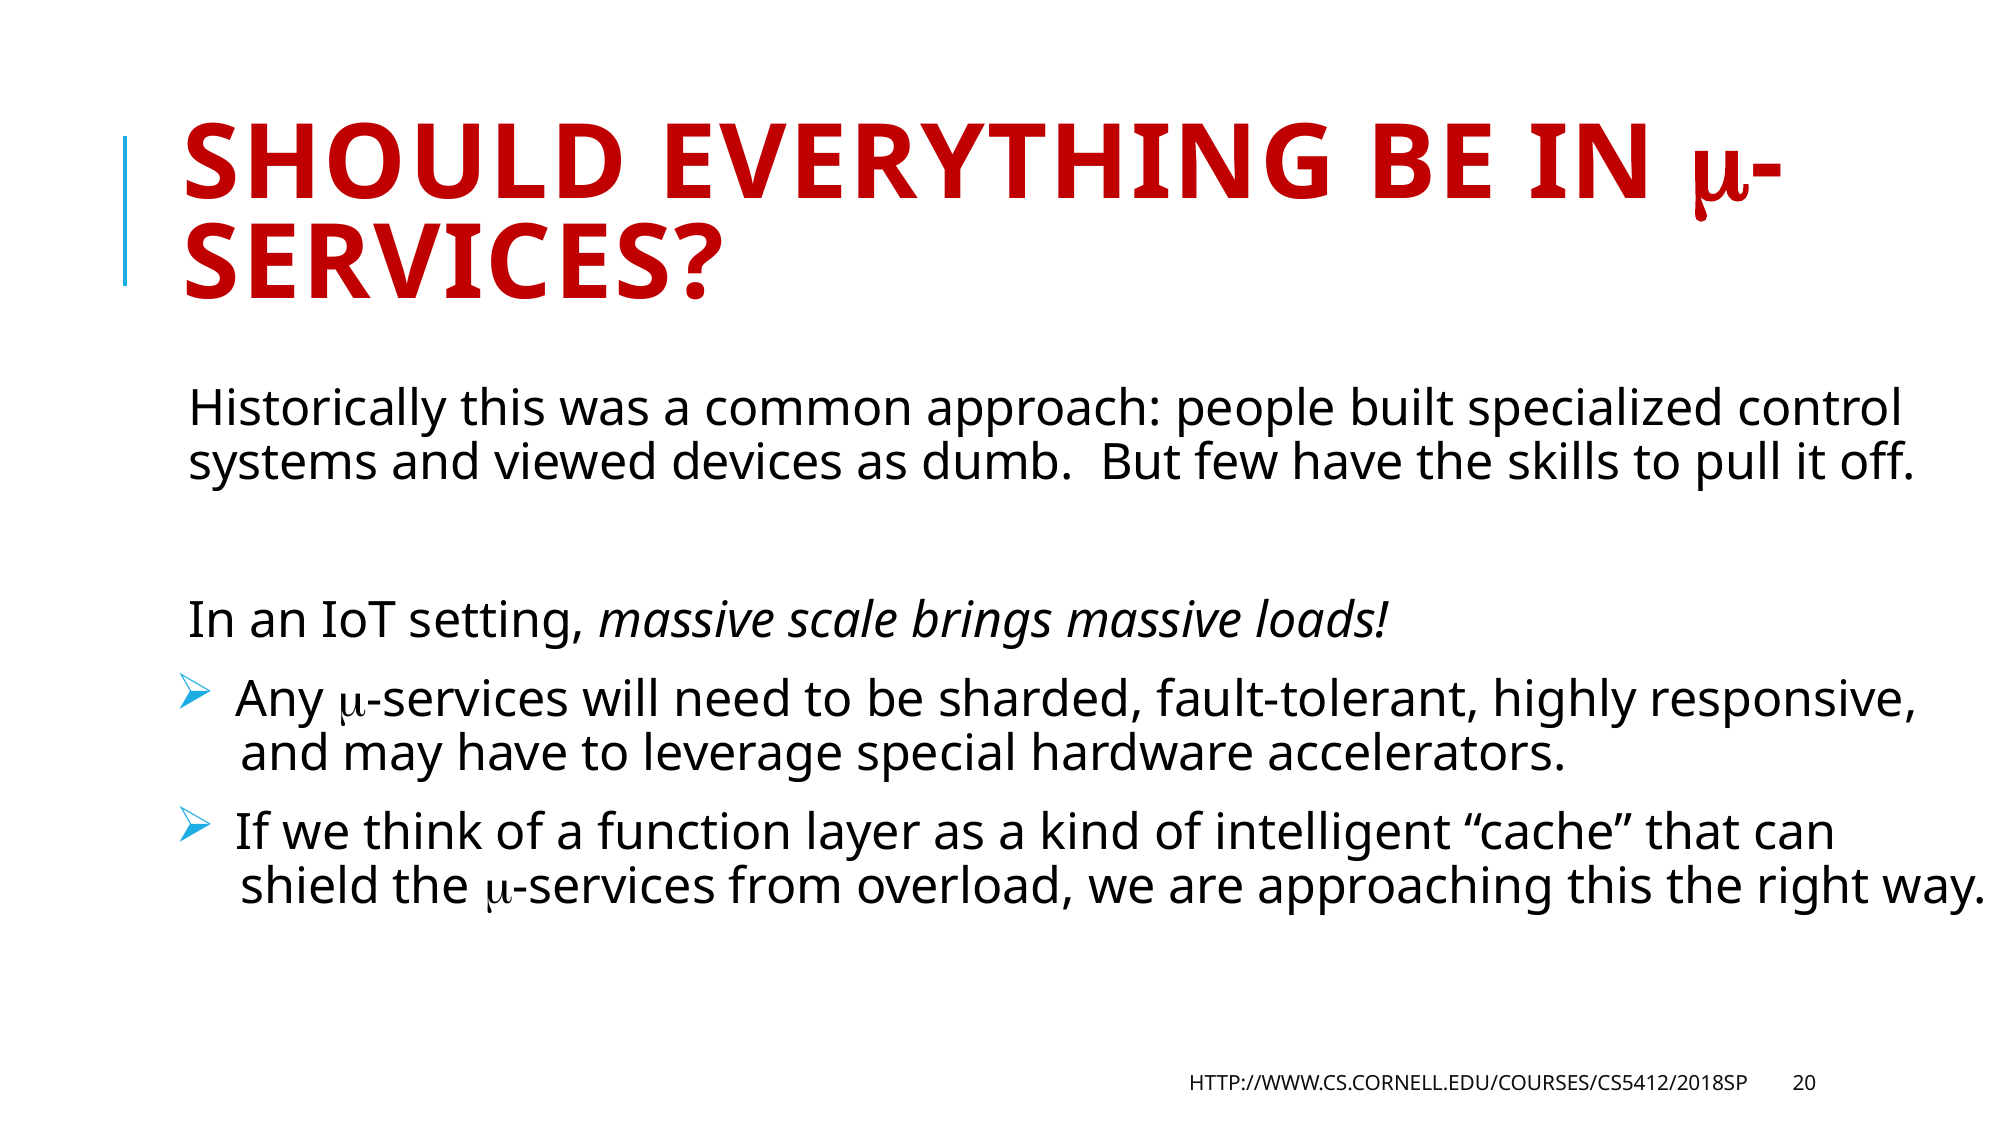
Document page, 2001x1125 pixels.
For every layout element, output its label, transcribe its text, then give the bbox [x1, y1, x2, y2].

slide_number 20 [1777, 1061, 1938, 1107]
list Historically this was a common approach: people built specialized control systems and viewed devices as dumb. But few have the skills to pull it off. In an IoT setting, massive scale brings massive loads! Any -services will need to be sharded, fault-tolerant, highly responsive, and may have to leverage special hardware accelerators. If we think of a function layer as a kind of intelligent “cache” that can shield the -services from overload, we are approaching this the right way. [168, 375, 2000, 1035]
footer http://www.cs.cornell.edu/courses/cs5412/2018sp [794, 1061, 1763, 1107]
title Should everything be in -Services? [168, 96, 1938, 342]
